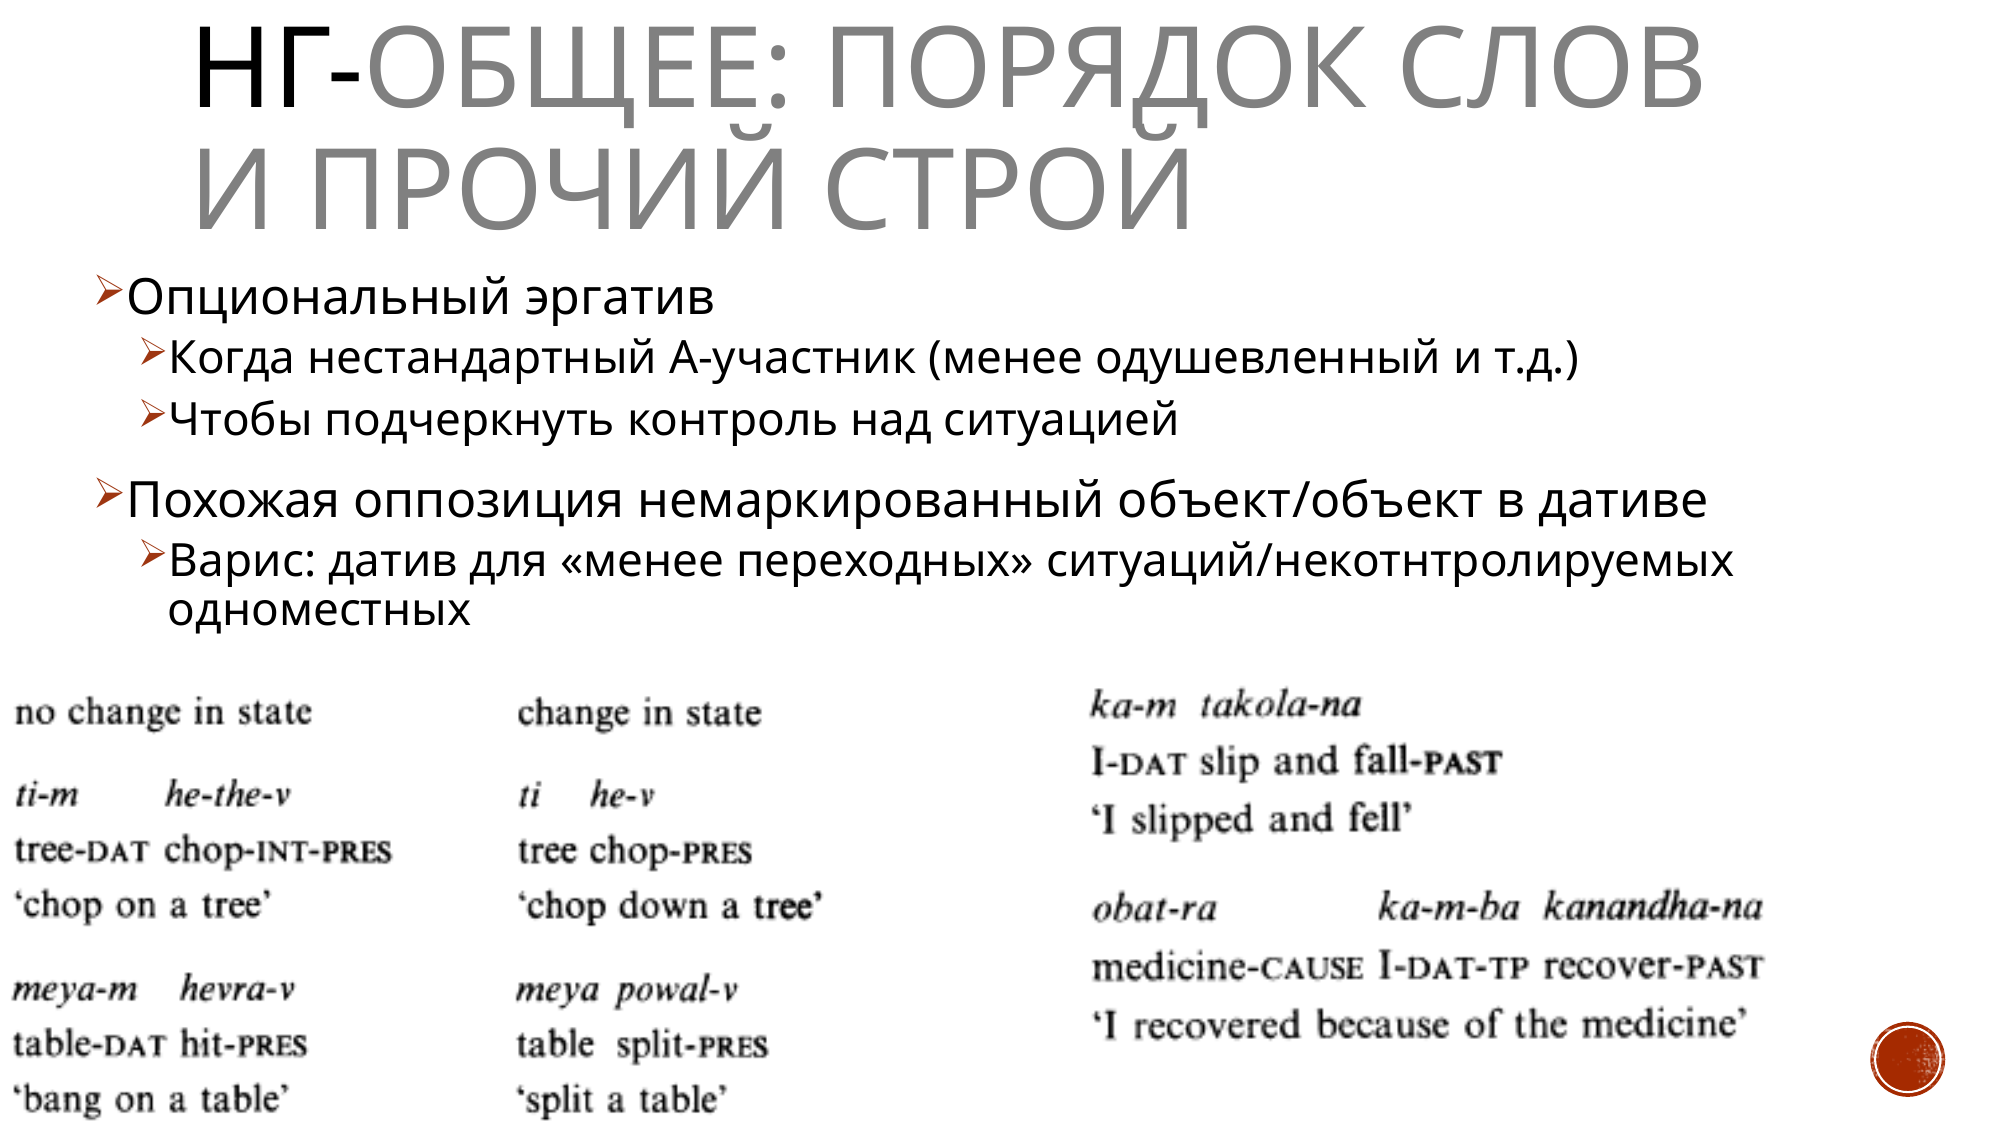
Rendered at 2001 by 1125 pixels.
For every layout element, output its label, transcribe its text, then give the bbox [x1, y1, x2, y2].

title НГ-общее: порядок слов и прочий строй [174, 0, 1825, 263]
picture [3, 697, 857, 1123]
list Опциональный эргатив Когда нестандартный А-участник (менее одушевленный и т.д.) Чтобы подчеркнуть контроль над ситуацией Похожая оппозиция немаркированный объект/объект в дативе Варис: датив для «менее переходных» ситуаций/некотнтролируемых одноместных [78, 263, 1826, 1095]
picture [1080, 681, 1778, 1051]
